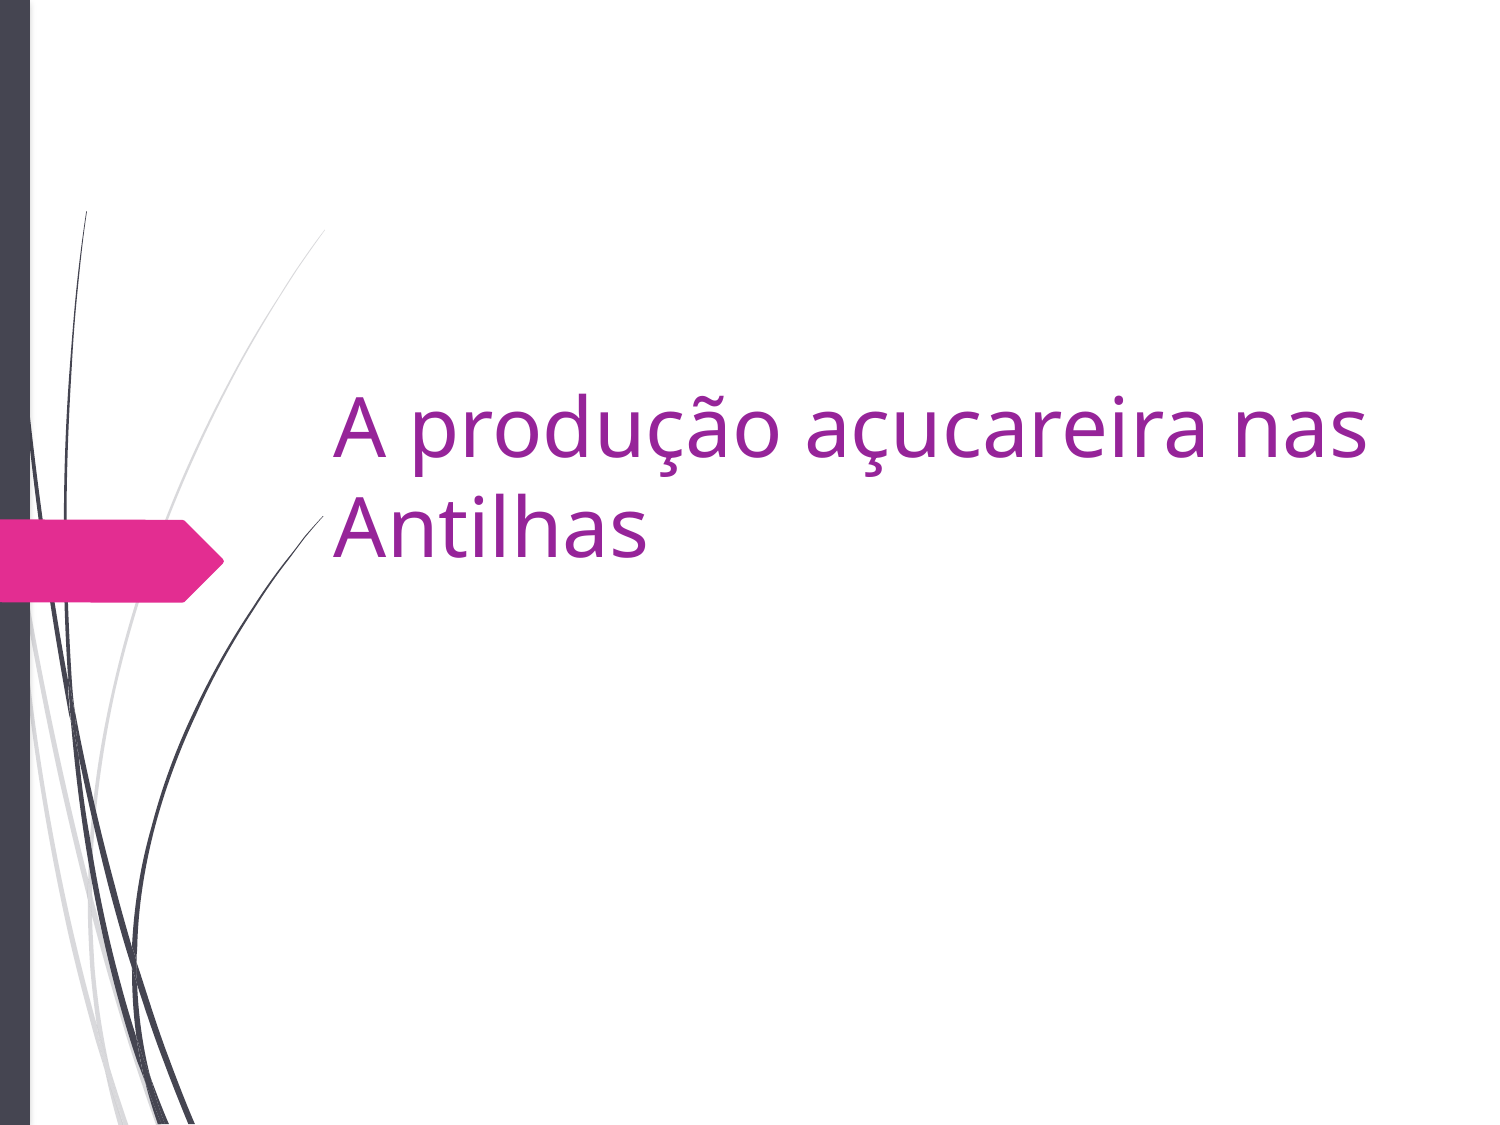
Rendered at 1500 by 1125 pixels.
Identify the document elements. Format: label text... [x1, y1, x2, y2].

title A produção açucareira nas Antilhas [318, 340, 1400, 582]
